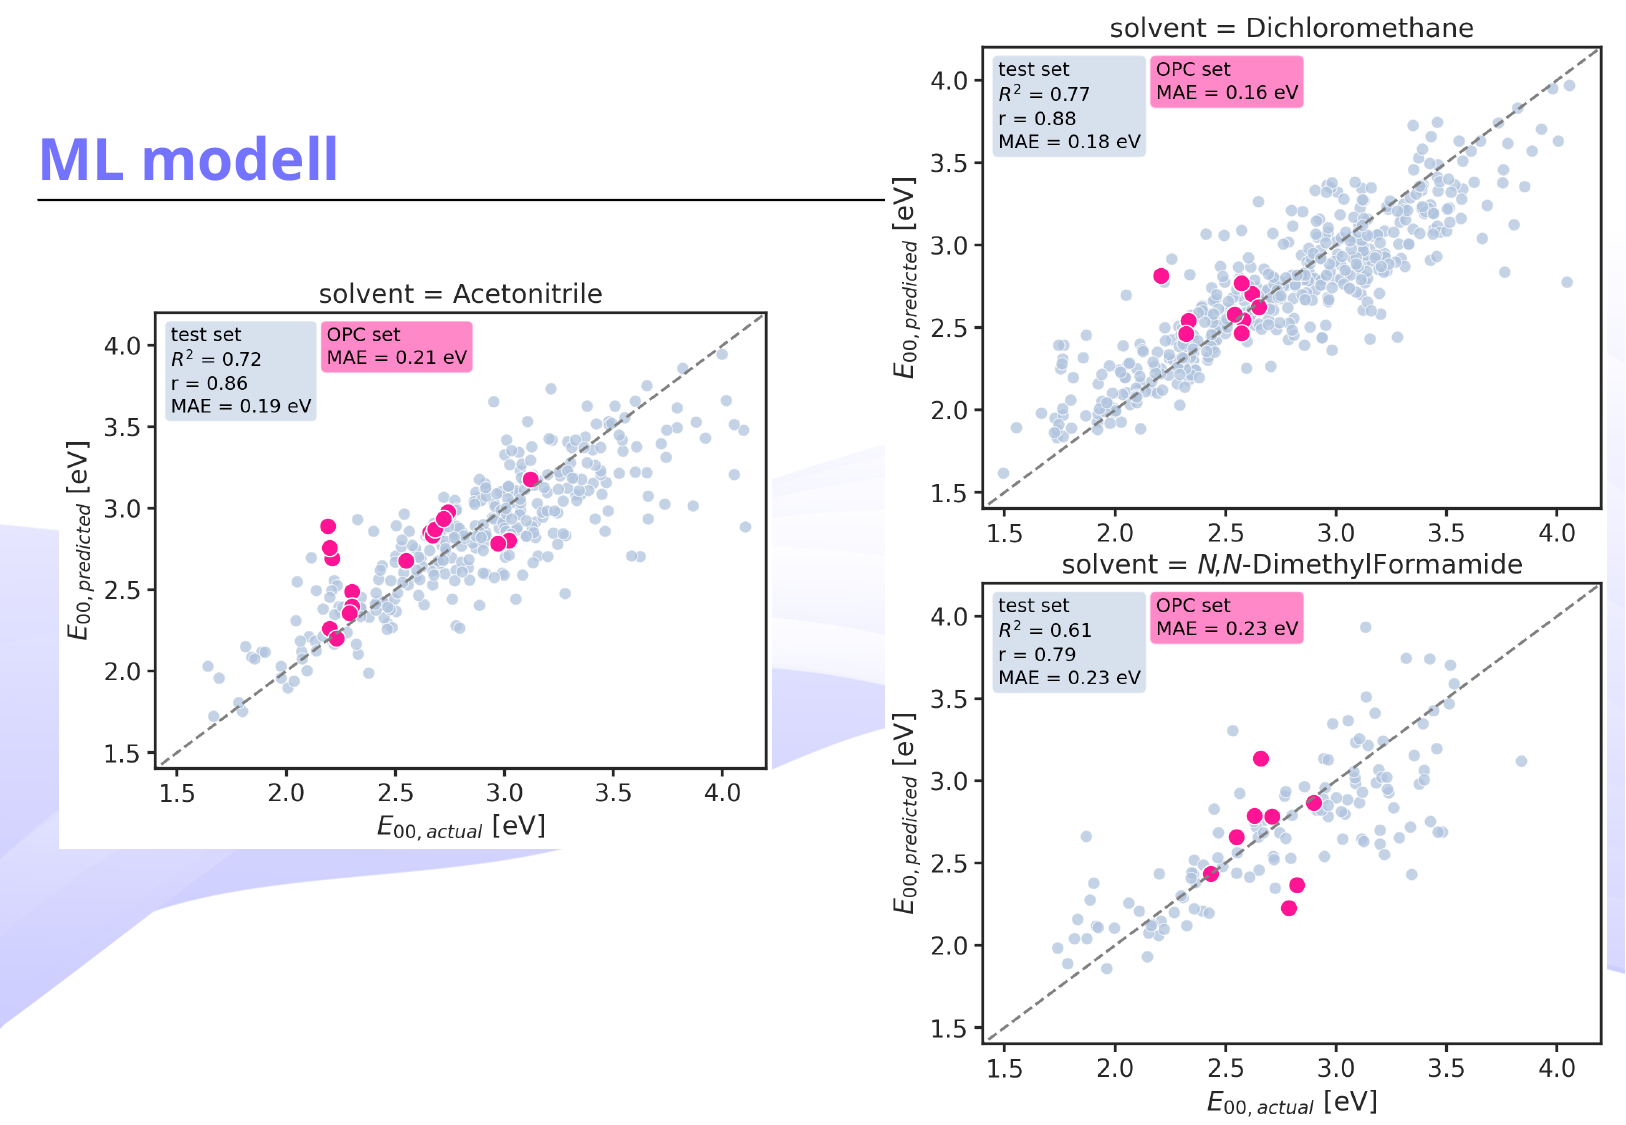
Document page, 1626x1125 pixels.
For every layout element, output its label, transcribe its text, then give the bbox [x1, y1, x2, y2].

picture [885, 10, 1607, 1125]
picture [58, 276, 772, 849]
title ML modell [37, 74, 879, 201]
